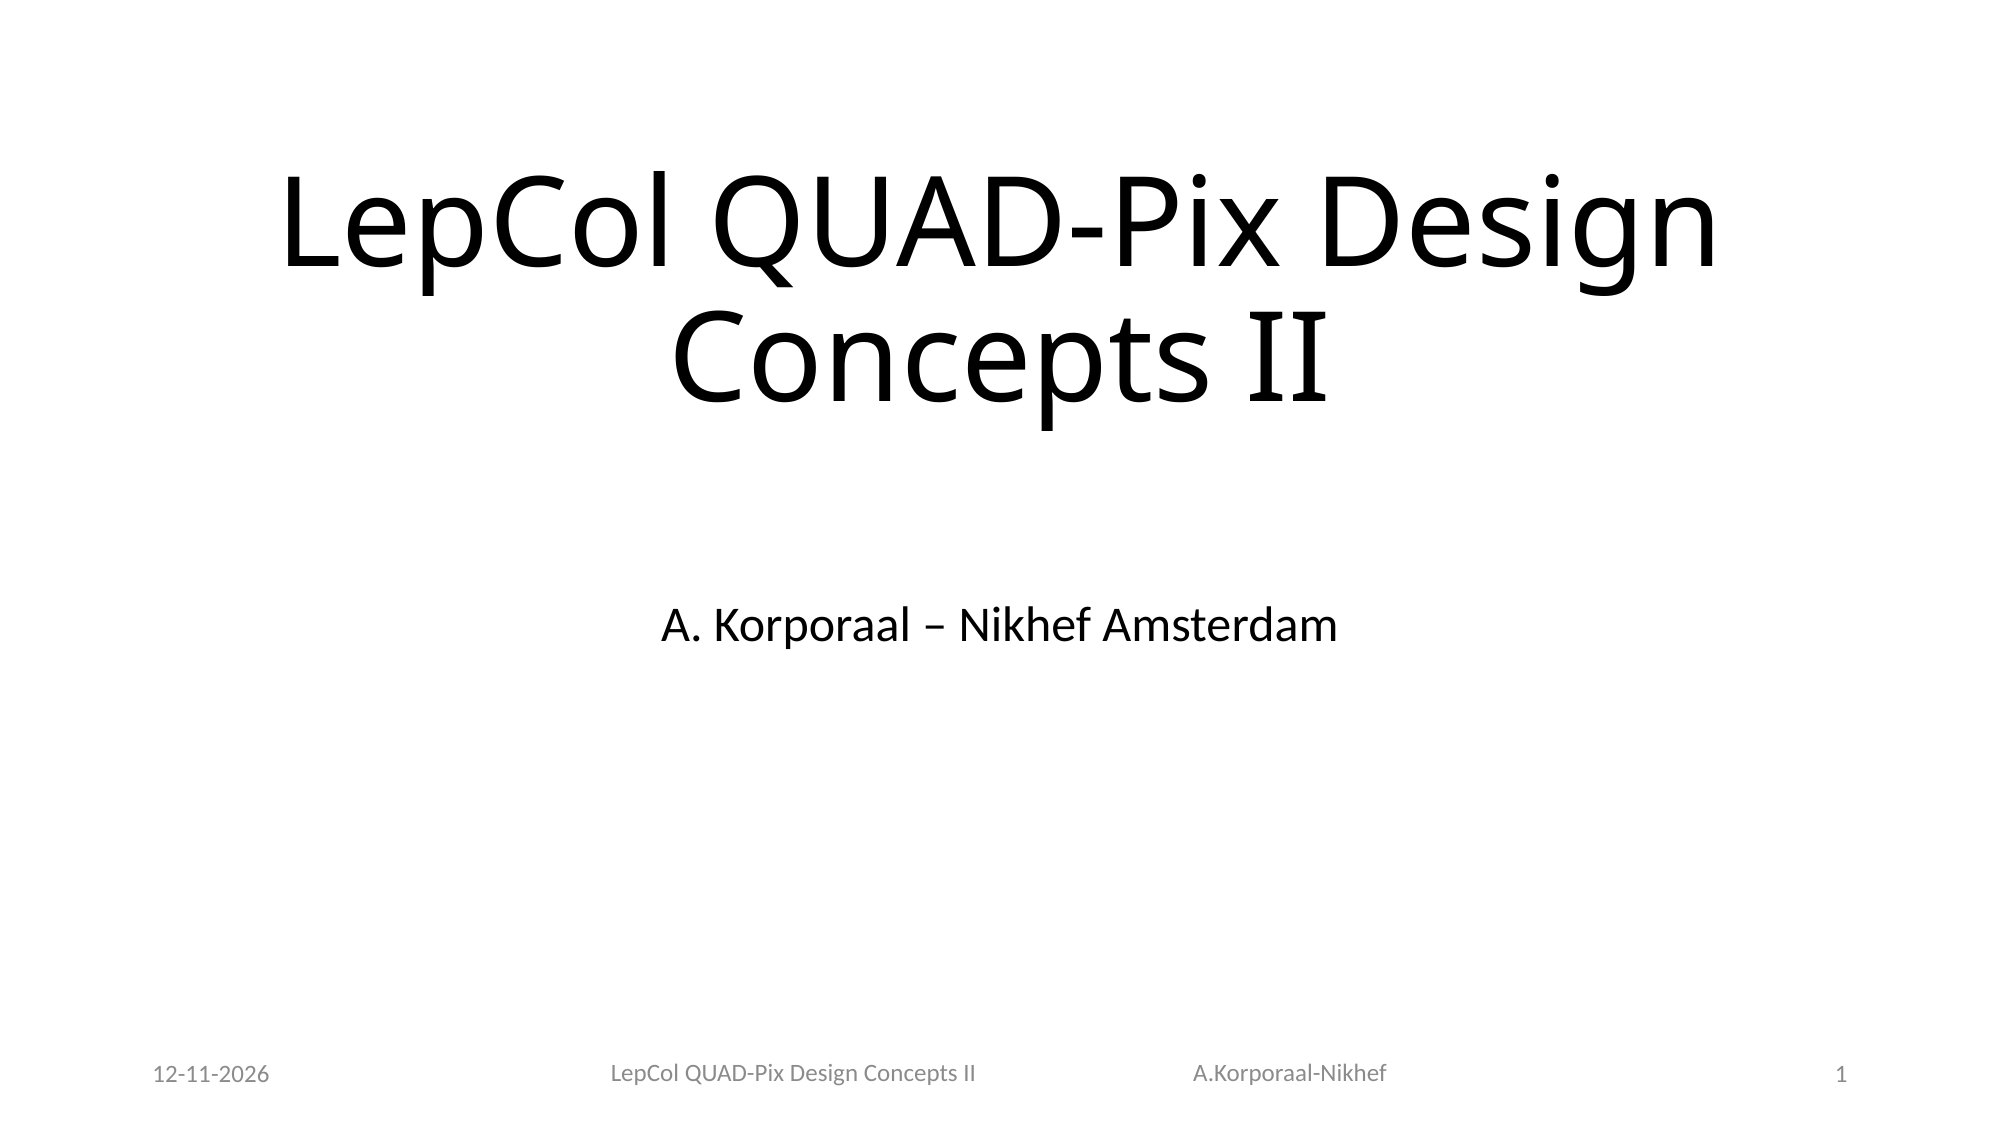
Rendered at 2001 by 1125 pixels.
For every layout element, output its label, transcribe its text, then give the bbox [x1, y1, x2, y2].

subtitle A. Korporaal – Nikhef Amsterdam [249, 590, 1750, 863]
footer LepCol QUAD-Pix Design Concepts II A.Korporaal-Nikhef [326, 1042, 1412, 1102]
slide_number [137, 1042, 588, 1103]
slide_number 1 [1412, 1042, 1863, 1103]
title LepCol QUAD-Pix Design Concepts II [249, 44, 1750, 437]
